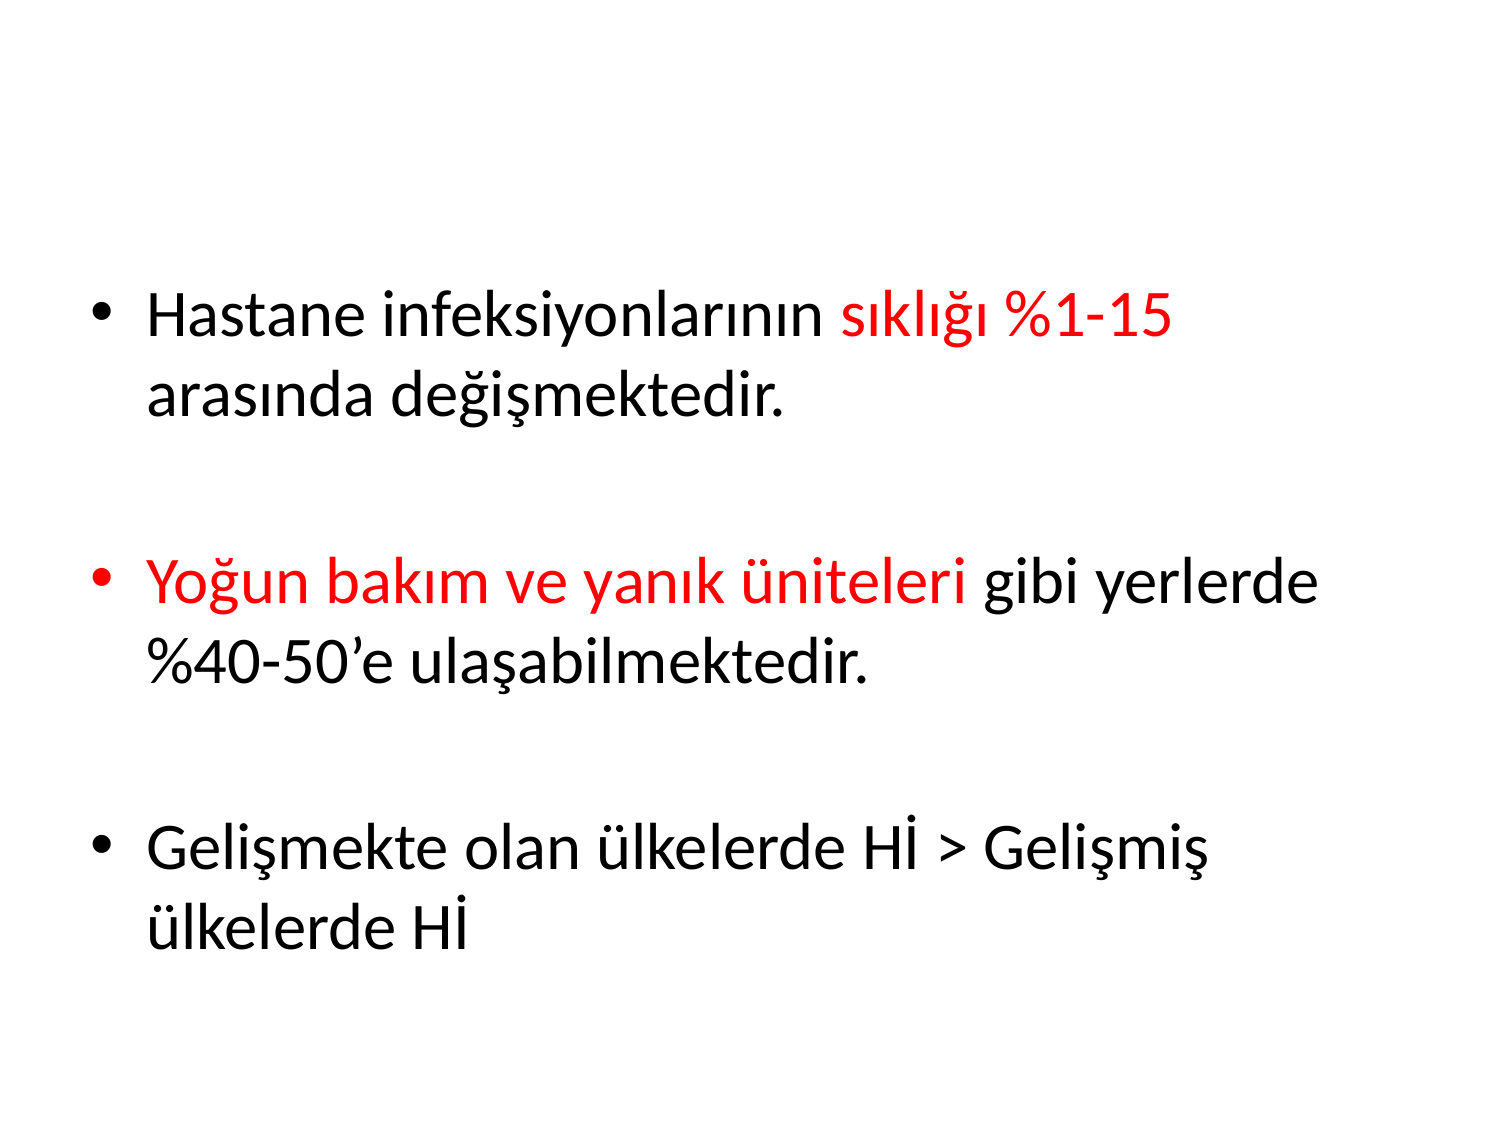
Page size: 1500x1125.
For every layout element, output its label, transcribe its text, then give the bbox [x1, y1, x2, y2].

list Hastane infeksiyonlarının sıklığı %1-15 arasında değişmektedir. Yoğun bakım ve yanık üniteleri gibi yerlerde %40-50’e ulaşabilmektedir. Gelişmekte olan ülkelerde Hİ > Gelişmiş ülkelerde Hİ [75, 262, 1425, 1005]
